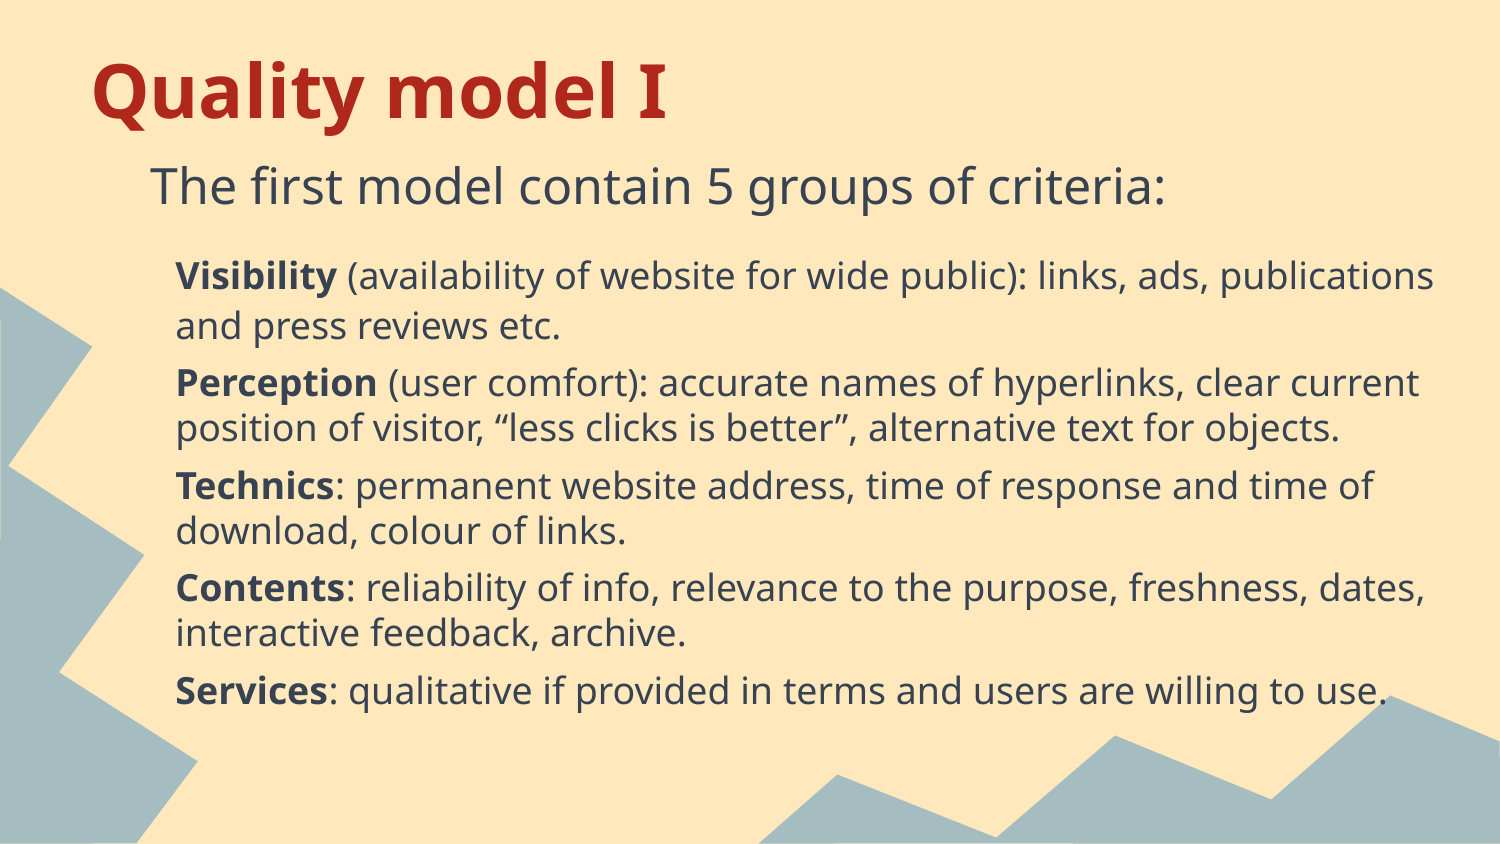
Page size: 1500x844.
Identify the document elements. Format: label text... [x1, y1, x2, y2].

list The first model contain 5 groups of criteria: Visibility (availability of website for wide public): links, ads, publications and press reviews etc. Perception (user comfort): accurate names of hyperlinks, clear current position of visitor, “less clicks is better”, alternative text for objects. Technics: permanent website address, time of response and time of download, colour of links. Contents: reliability of info, relevance to the purpose, freshness, dates, interactive feedback, archive. Services: qualitative if provided in terms and users are willing to use. [104, 139, 1455, 773]
title Quality model I [75, 8, 1425, 150]
